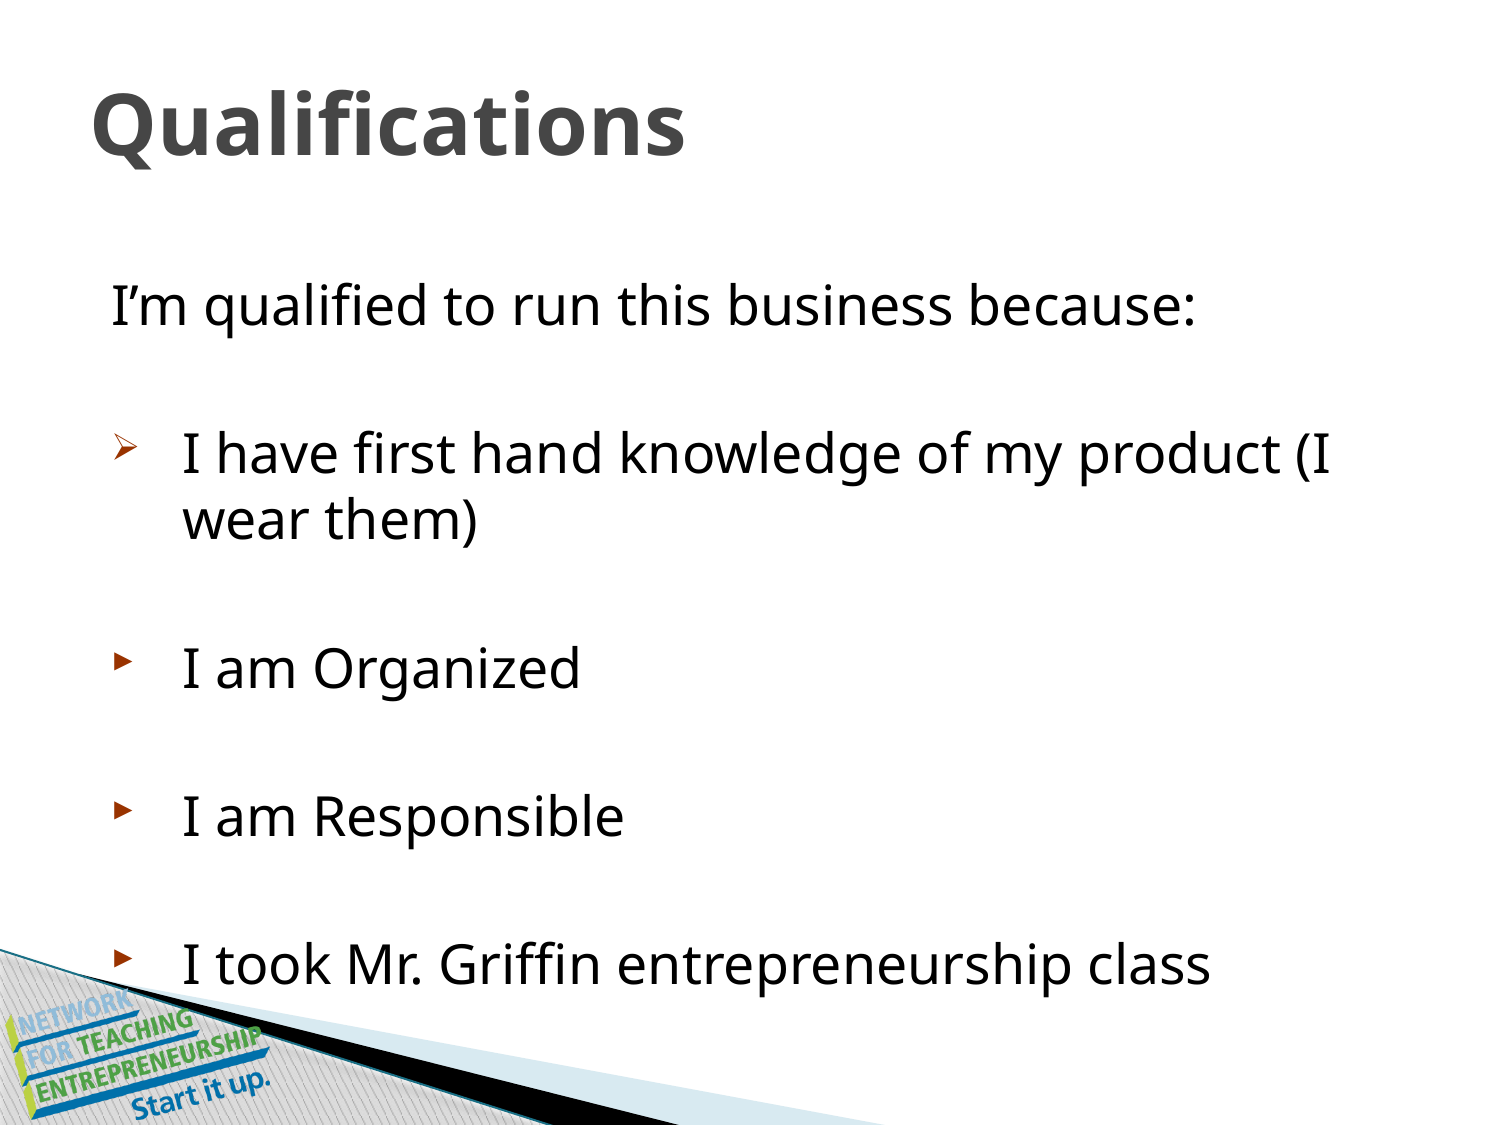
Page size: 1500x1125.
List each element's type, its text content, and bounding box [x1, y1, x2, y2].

picture [37, 1050, 270, 1120]
title Qualifications [75, 45, 1425, 233]
list I’m qualified to run this business because: I have first hand knowledge of my product (I wear them) I am Organized I am Responsible I took Mr. Griffin entrepreneurship class [75, 262, 1425, 1010]
picture [5, 987, 270, 1120]
